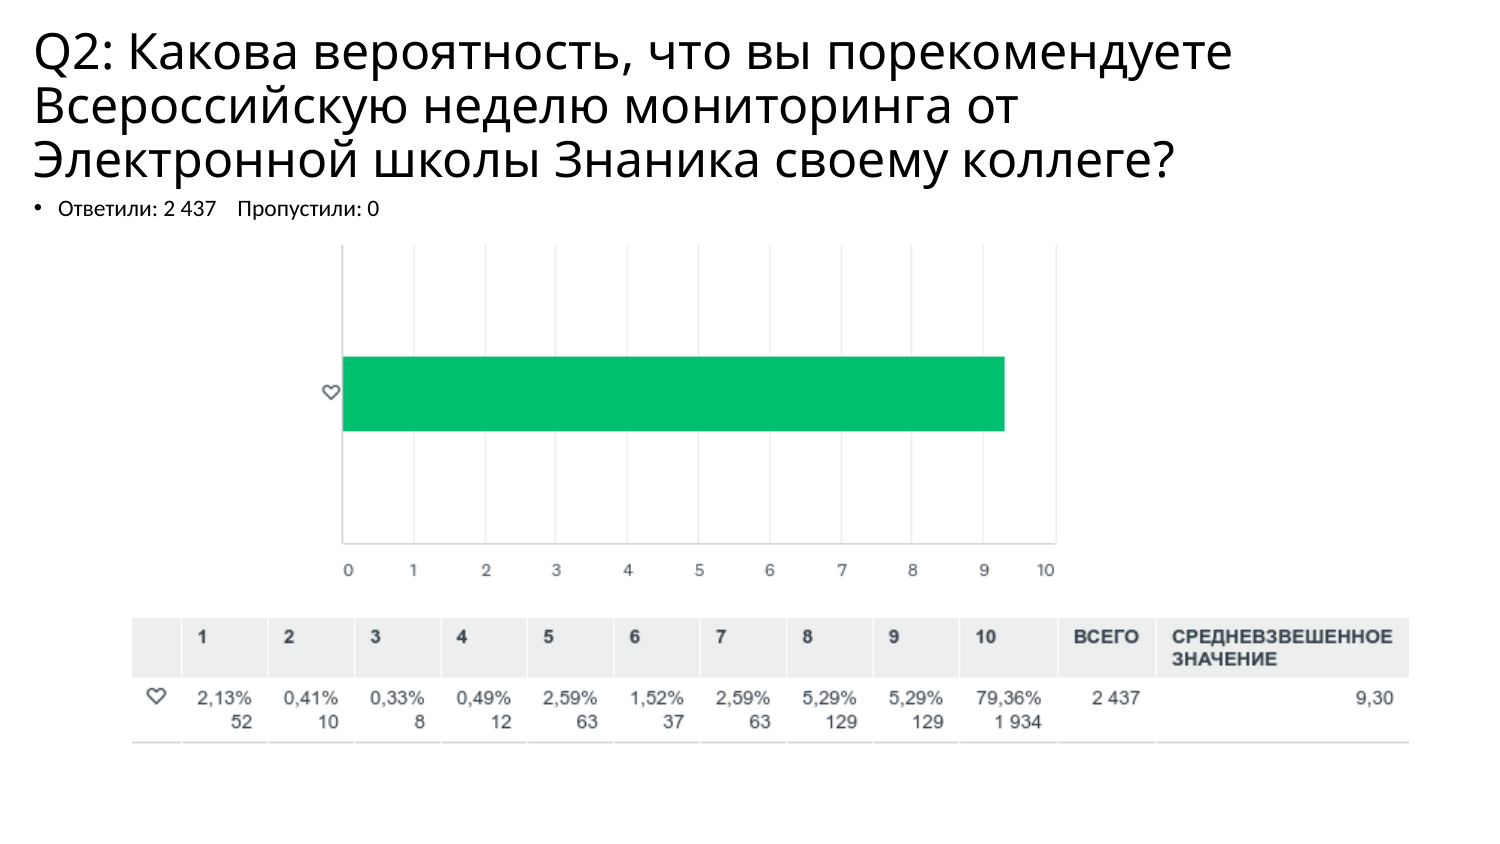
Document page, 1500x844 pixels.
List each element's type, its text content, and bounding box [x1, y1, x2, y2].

picture [132, 245, 1409, 745]
title Q2: Какова вероятность, что вы порекомендуете Всероссийскую неделю мониторинга от Электронной школы Знаника своему коллеге? [18, 74, 1369, 140]
list Ответили: 2 437 Пропустили: 0 [18, 188, 894, 230]
